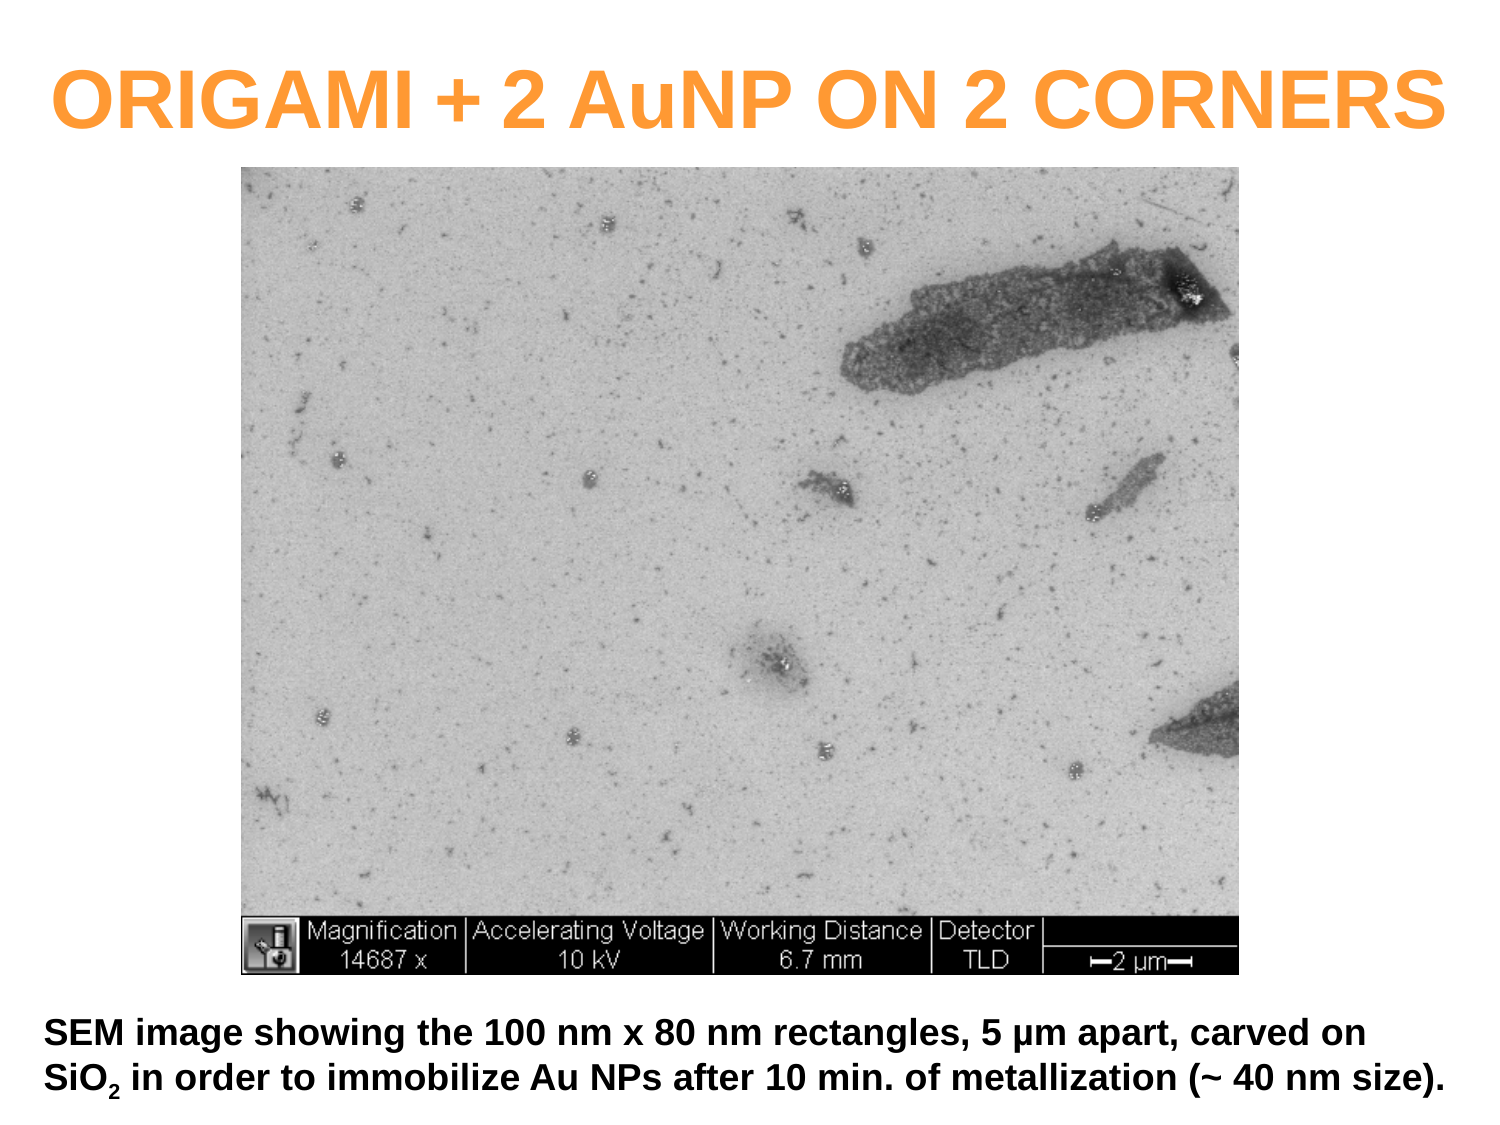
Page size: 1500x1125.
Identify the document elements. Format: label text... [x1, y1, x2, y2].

text_box SEM image showing the 100 nm x 80 nm rectangles, 5 µm apart, carved on SiO2 in order to immobilize Au NPs after 10 min. of metallization (~ 40 nm size). [28, 1000, 1467, 1112]
text_box ORIGAMI + 2 AuNP ON 2 CORNERS [0, 37, 1500, 153]
picture [241, 167, 1239, 976]
